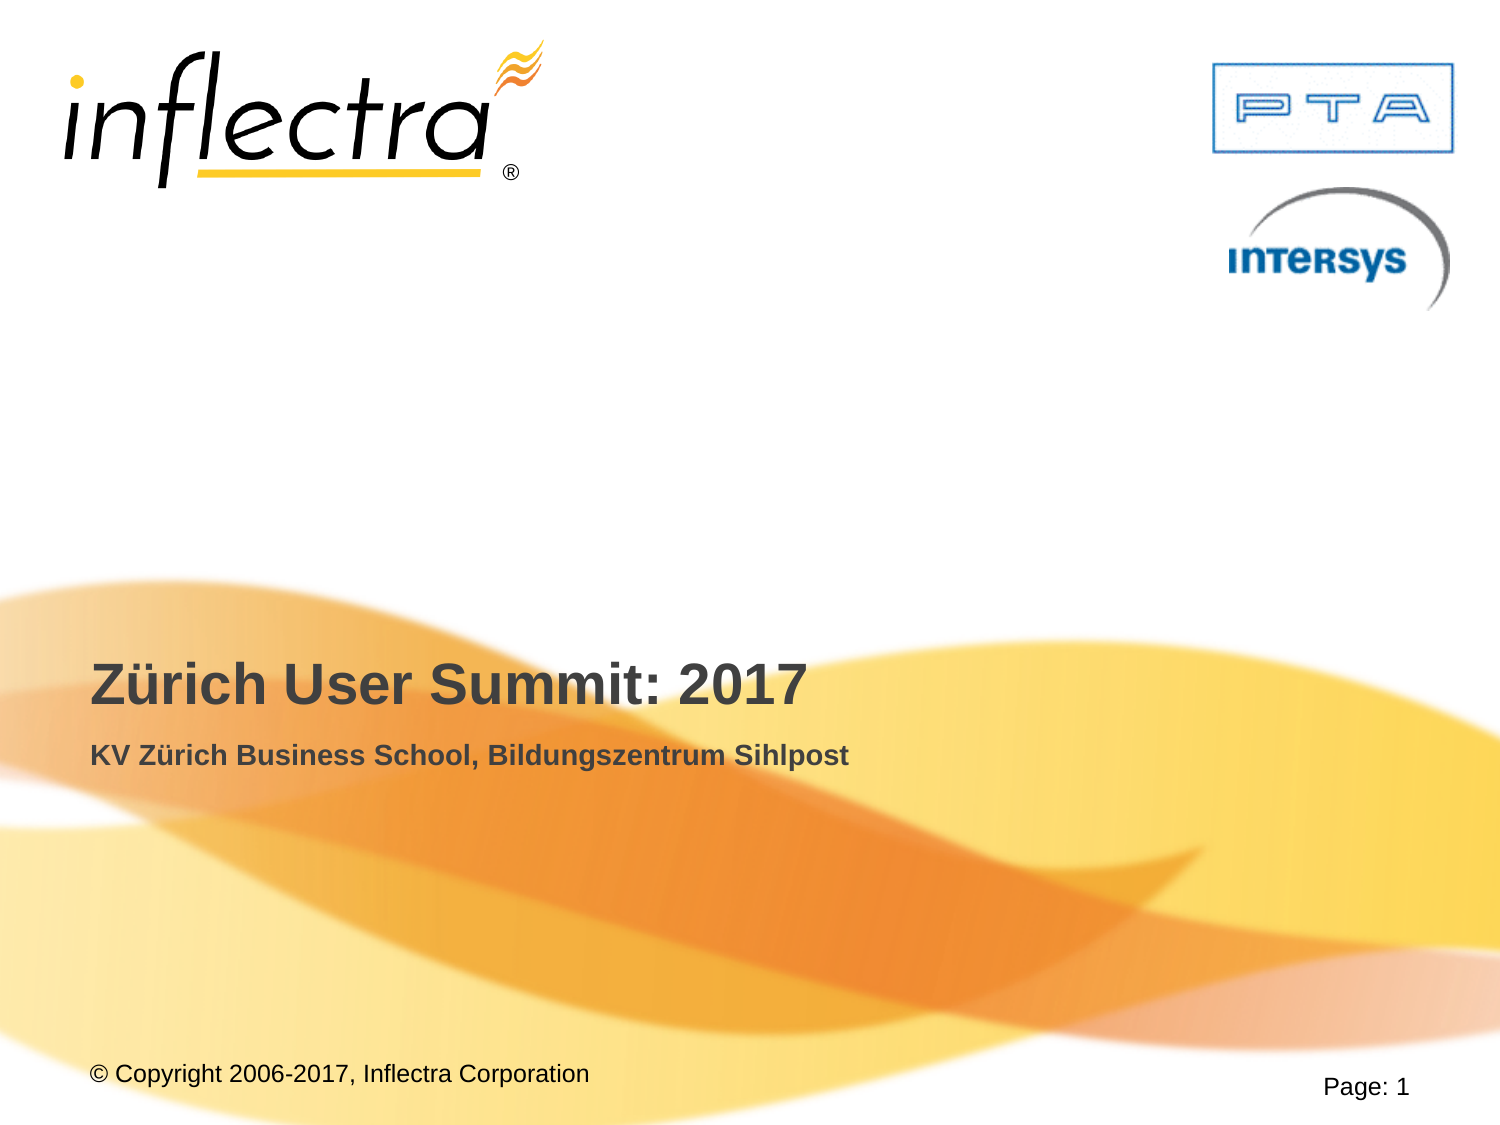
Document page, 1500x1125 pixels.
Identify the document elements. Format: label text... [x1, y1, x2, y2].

picture [1229, 187, 1450, 311]
picture [1212, 62, 1458, 157]
subtitle KV Zürich Business School, Bildungszentrum Sihlpost [75, 728, 1438, 779]
title Zürich User Summit: 2017 [75, 637, 1438, 725]
picture [0, 512, 1500, 1125]
slide_number Page: 1 [1074, 1062, 1425, 1103]
